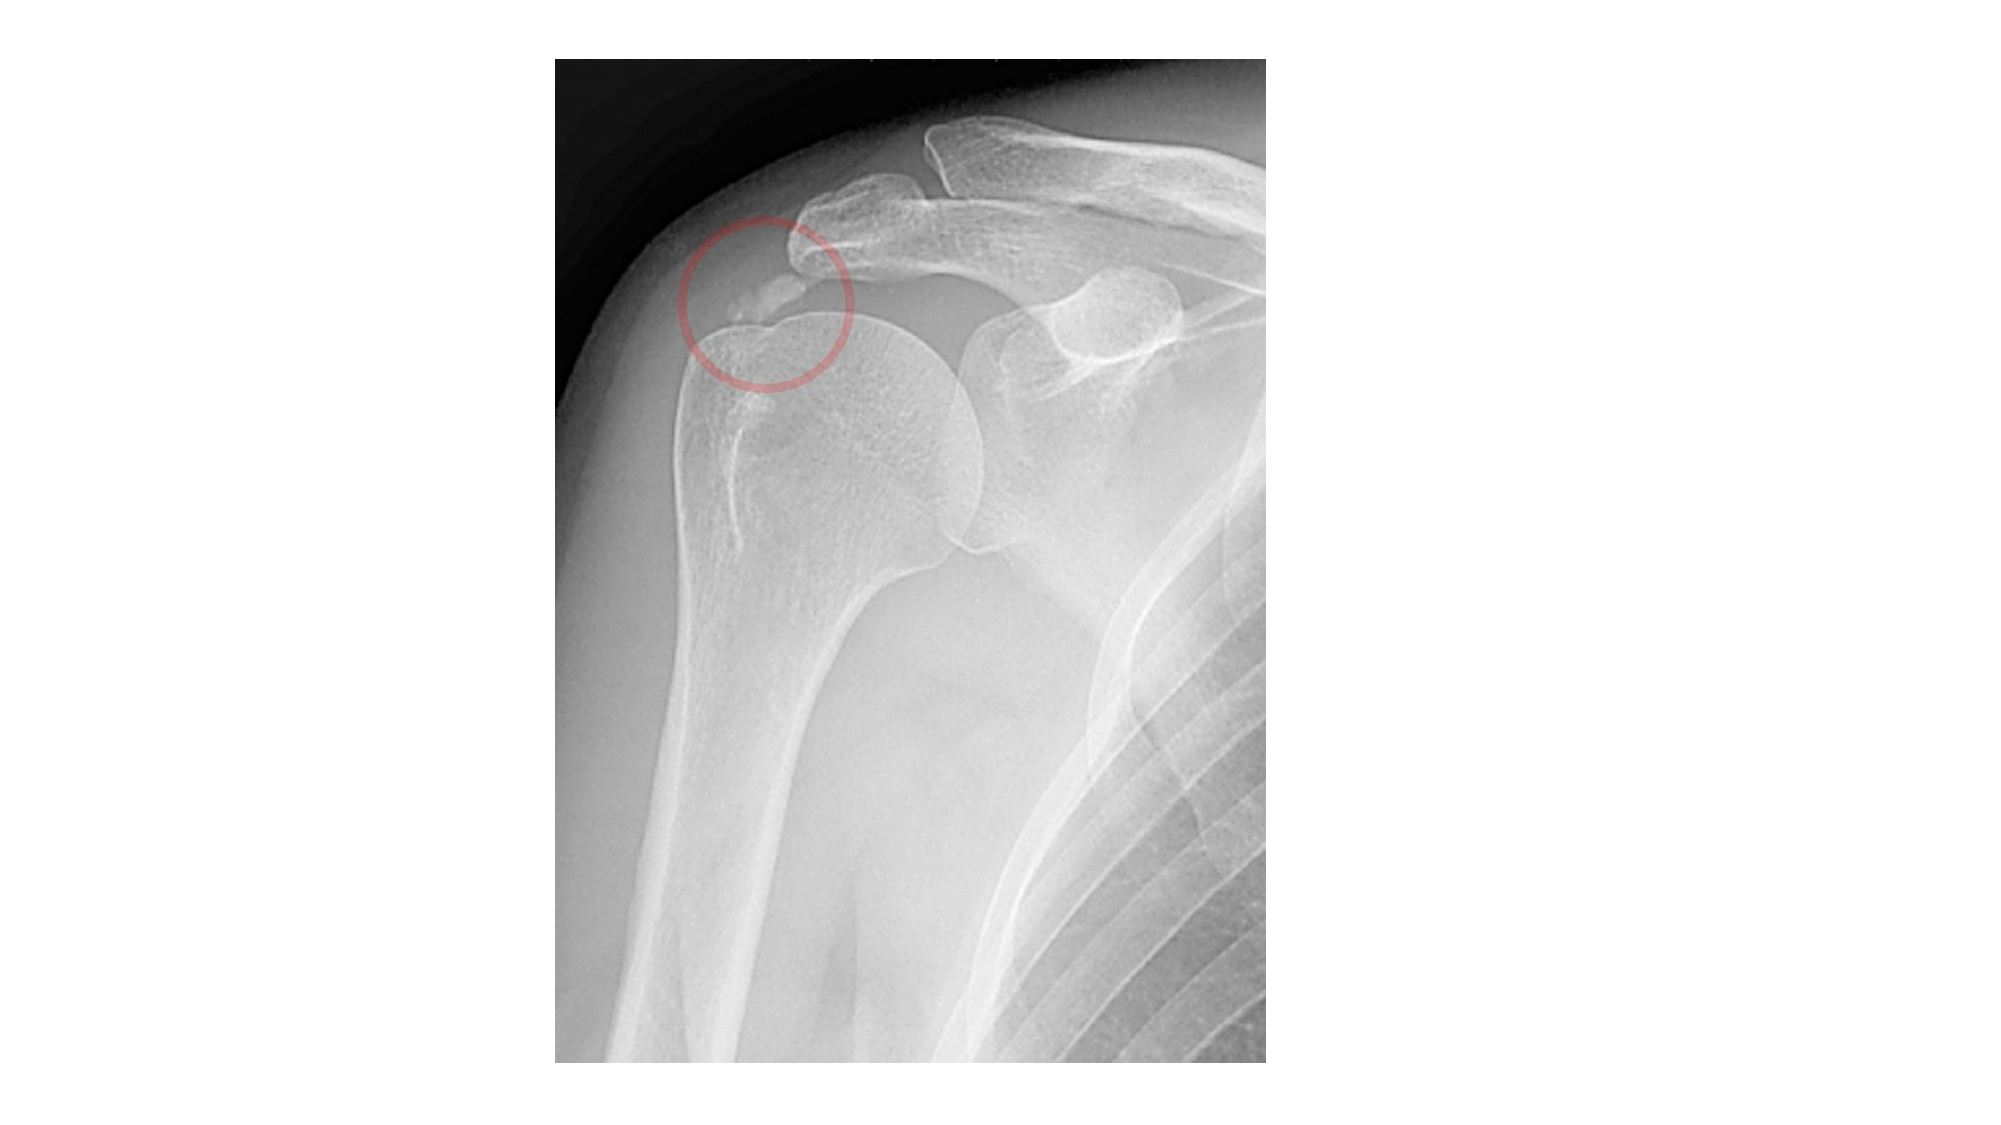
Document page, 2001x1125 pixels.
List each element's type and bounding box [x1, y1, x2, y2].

list [555, 59, 1266, 1063]
